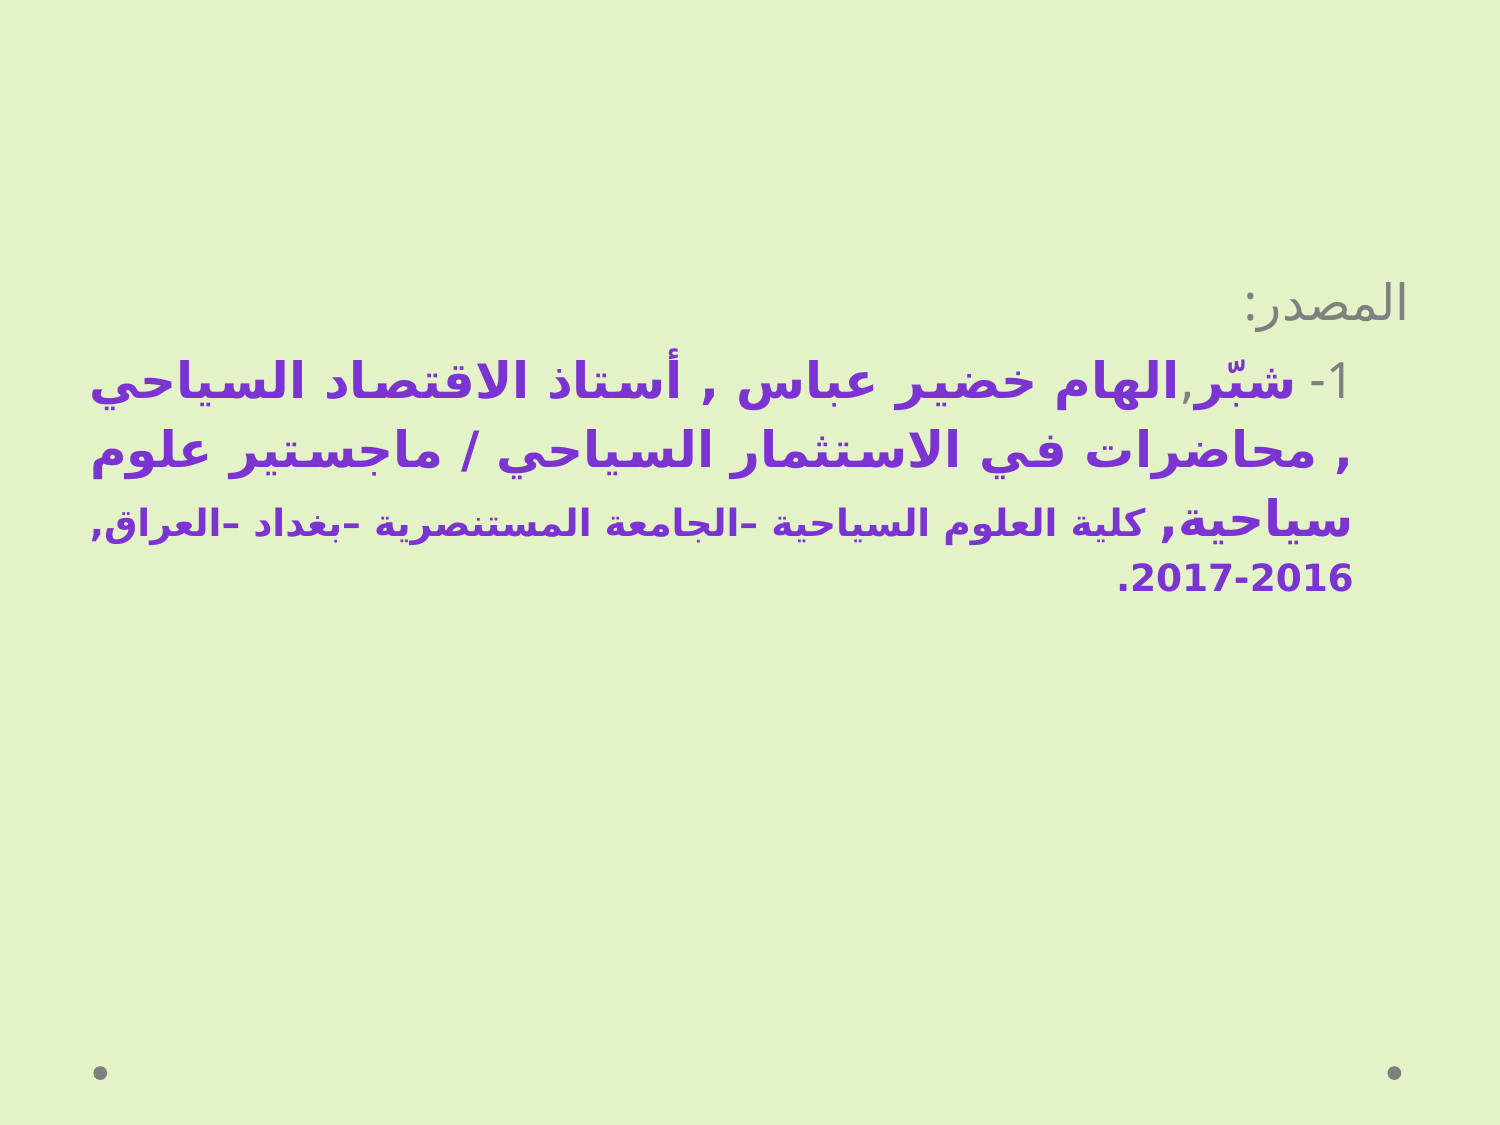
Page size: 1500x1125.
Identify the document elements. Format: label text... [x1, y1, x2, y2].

list المصدر: 1- شبّر,الهام خضير عباس , أستاذ الاقتصاد السياحي , محاضرات في الاستثمار السياحي / ماجستير علوم سياحية, كلية العلوم السياحية –الجامعة المستنصرية –بغداد –العراق, 2016-2017. [75, 262, 1425, 1005]
